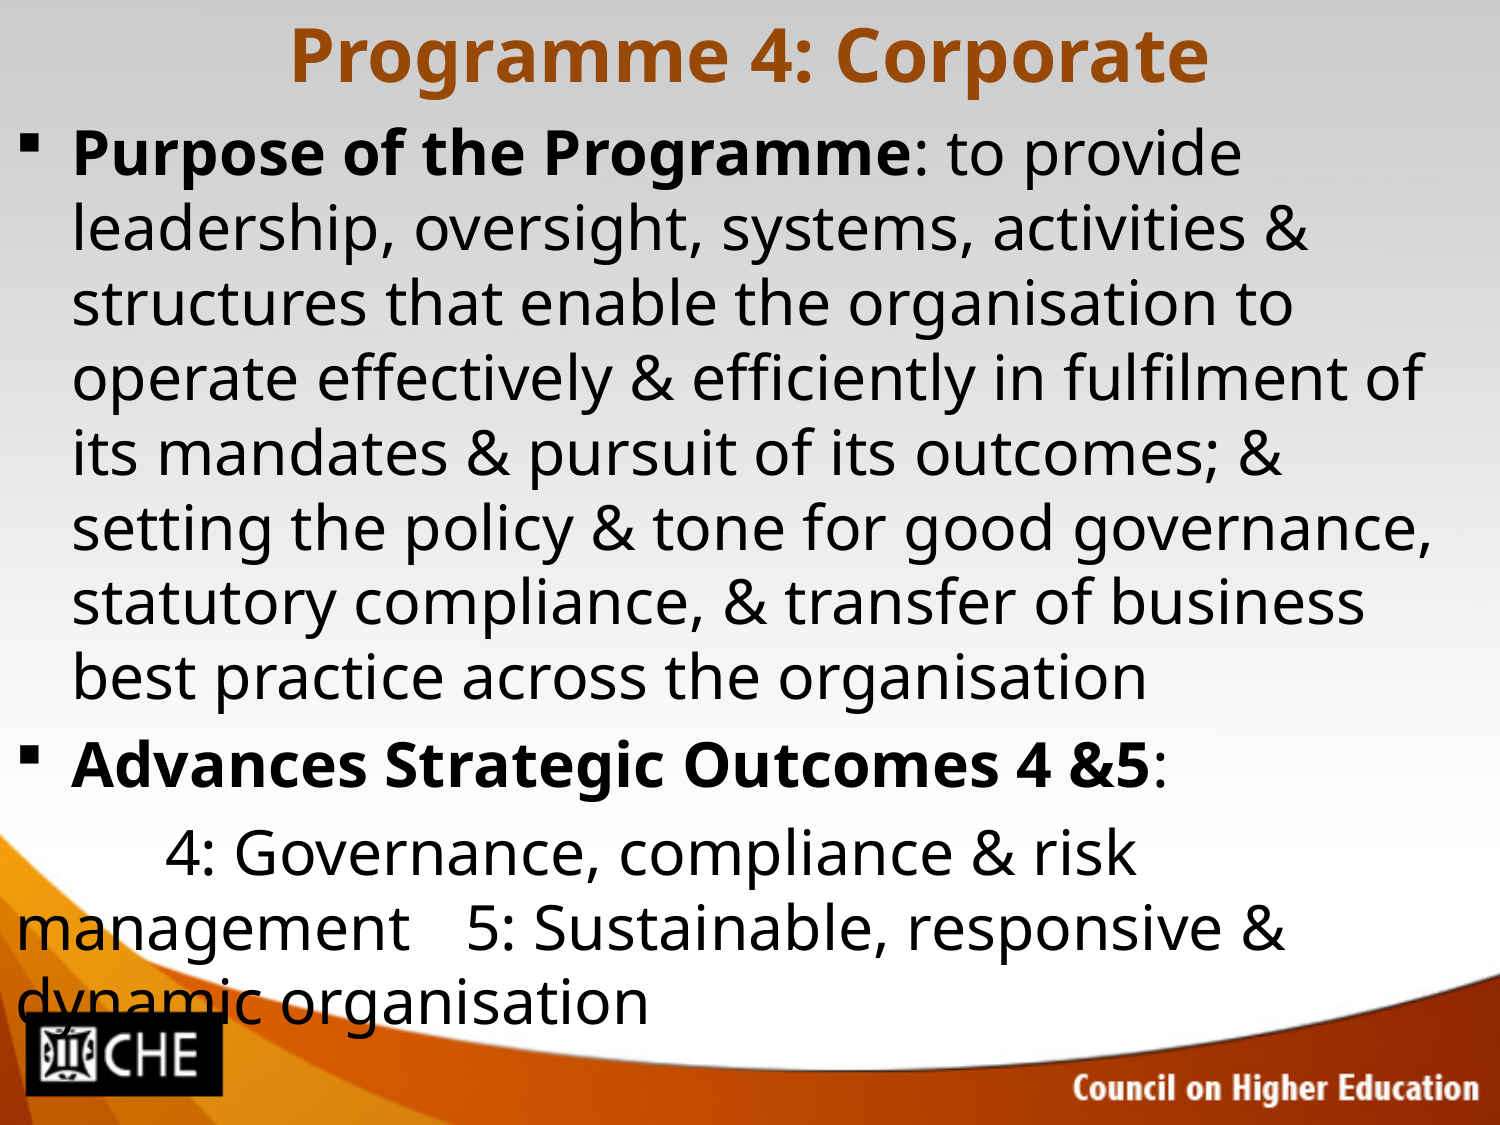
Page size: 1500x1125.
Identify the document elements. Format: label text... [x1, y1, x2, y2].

list Purpose of the Programme: to provide leadership, oversight, systems, activities & structures that enable the organisation to operate effectively & efficiently in fulfilment of its mandates & pursuit of its outcomes; & setting the policy & tone for good governance, statutory compliance, & transfer of business best practice across the organisation Advances Strategic Outcomes 4 &5: 4: Governance, compliance & risk management 5: Sustainable, responsive & dynamic organisation [0, 105, 1500, 1071]
title Programme 4: Corporate [0, 0, 1500, 105]
picture [0, 1071, 1500, 1125]
